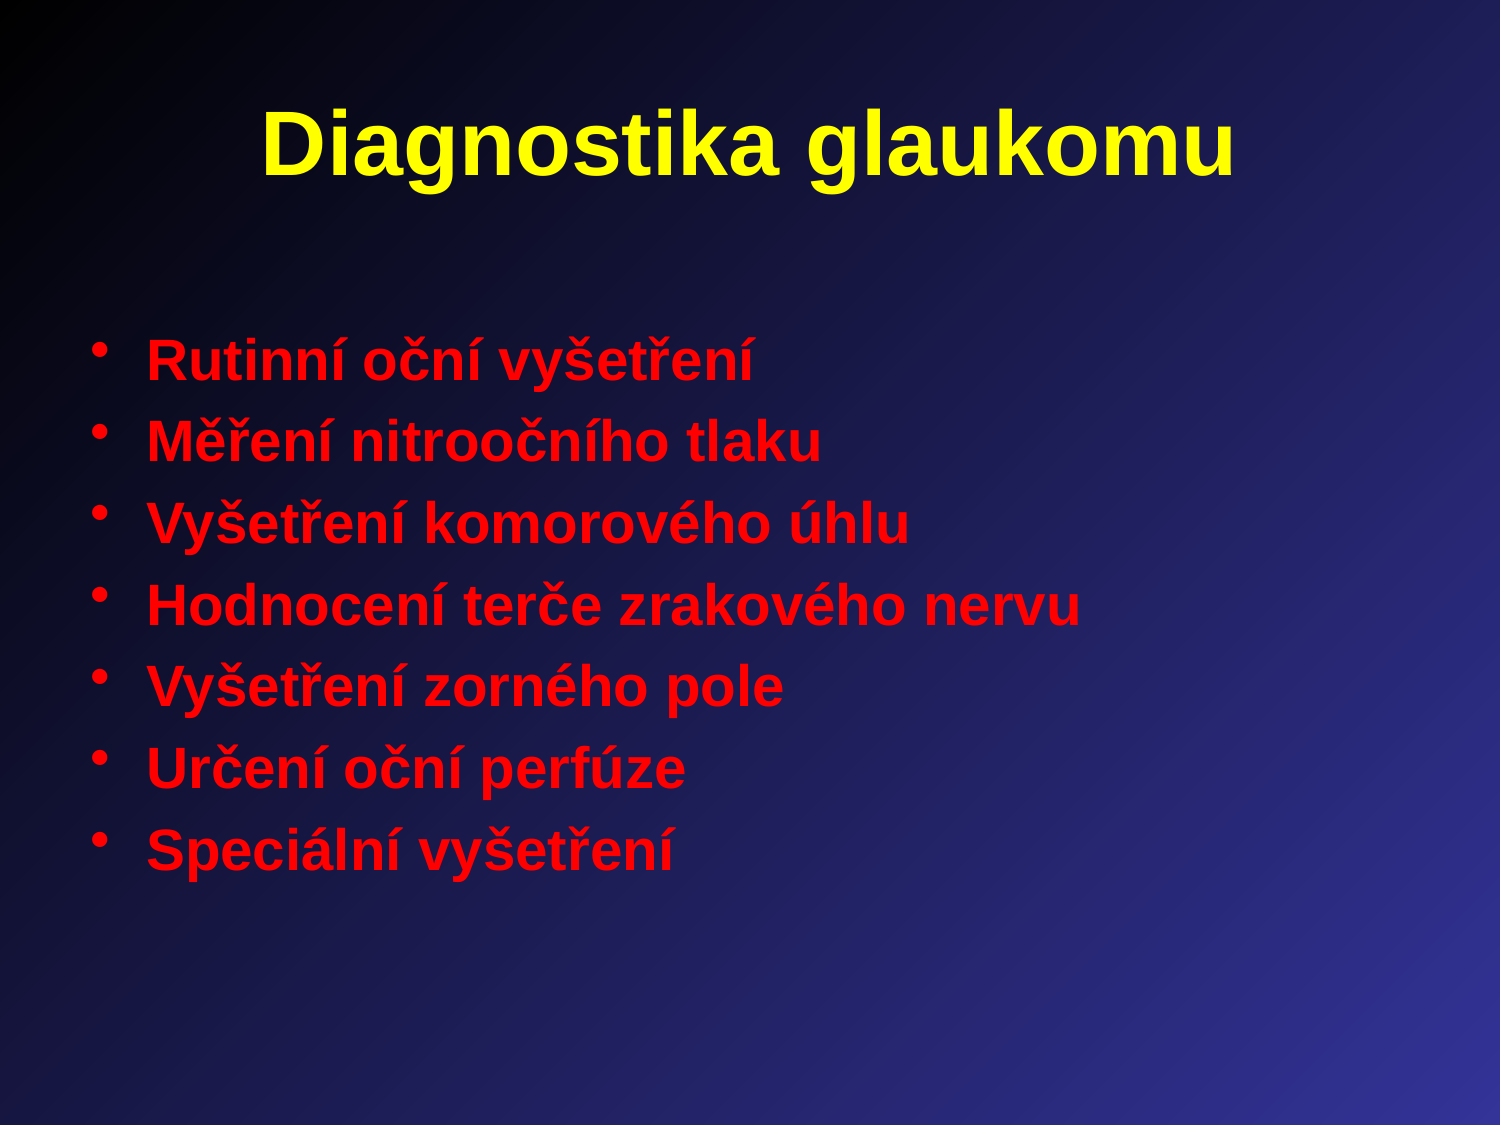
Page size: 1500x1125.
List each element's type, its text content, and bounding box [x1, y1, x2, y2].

title Diagnostika glaukomu [74, 44, 1426, 233]
list Rutinní oční vyšetření Měření nitroočního tlaku Vyšetření komorového úhlu Hodnocení terče zrakového nervu Vyšetření zorného pole Určení oční perfúze Speciální vyšetření [74, 314, 1426, 1059]
